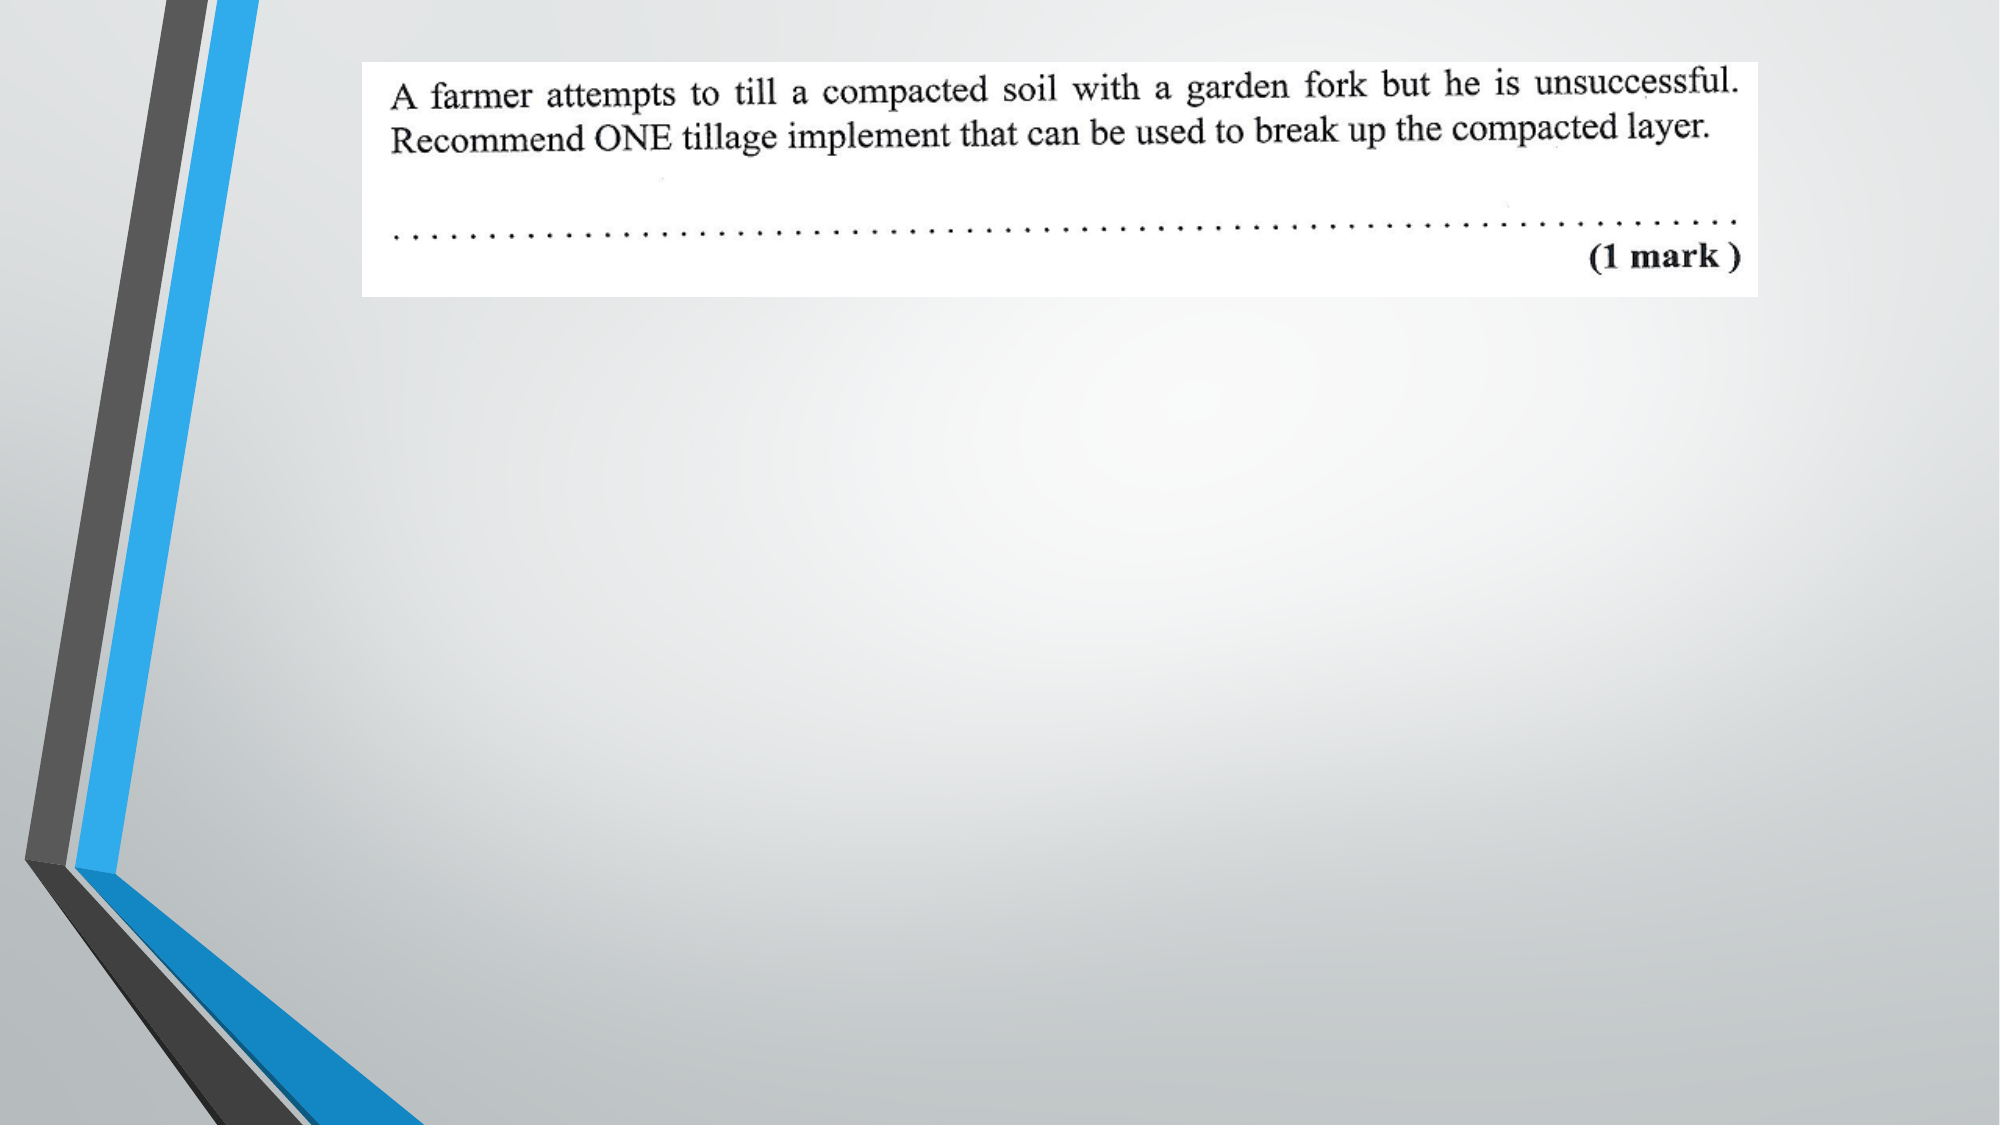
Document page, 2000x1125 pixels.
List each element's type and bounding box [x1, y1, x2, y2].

picture [361, 62, 1758, 298]
